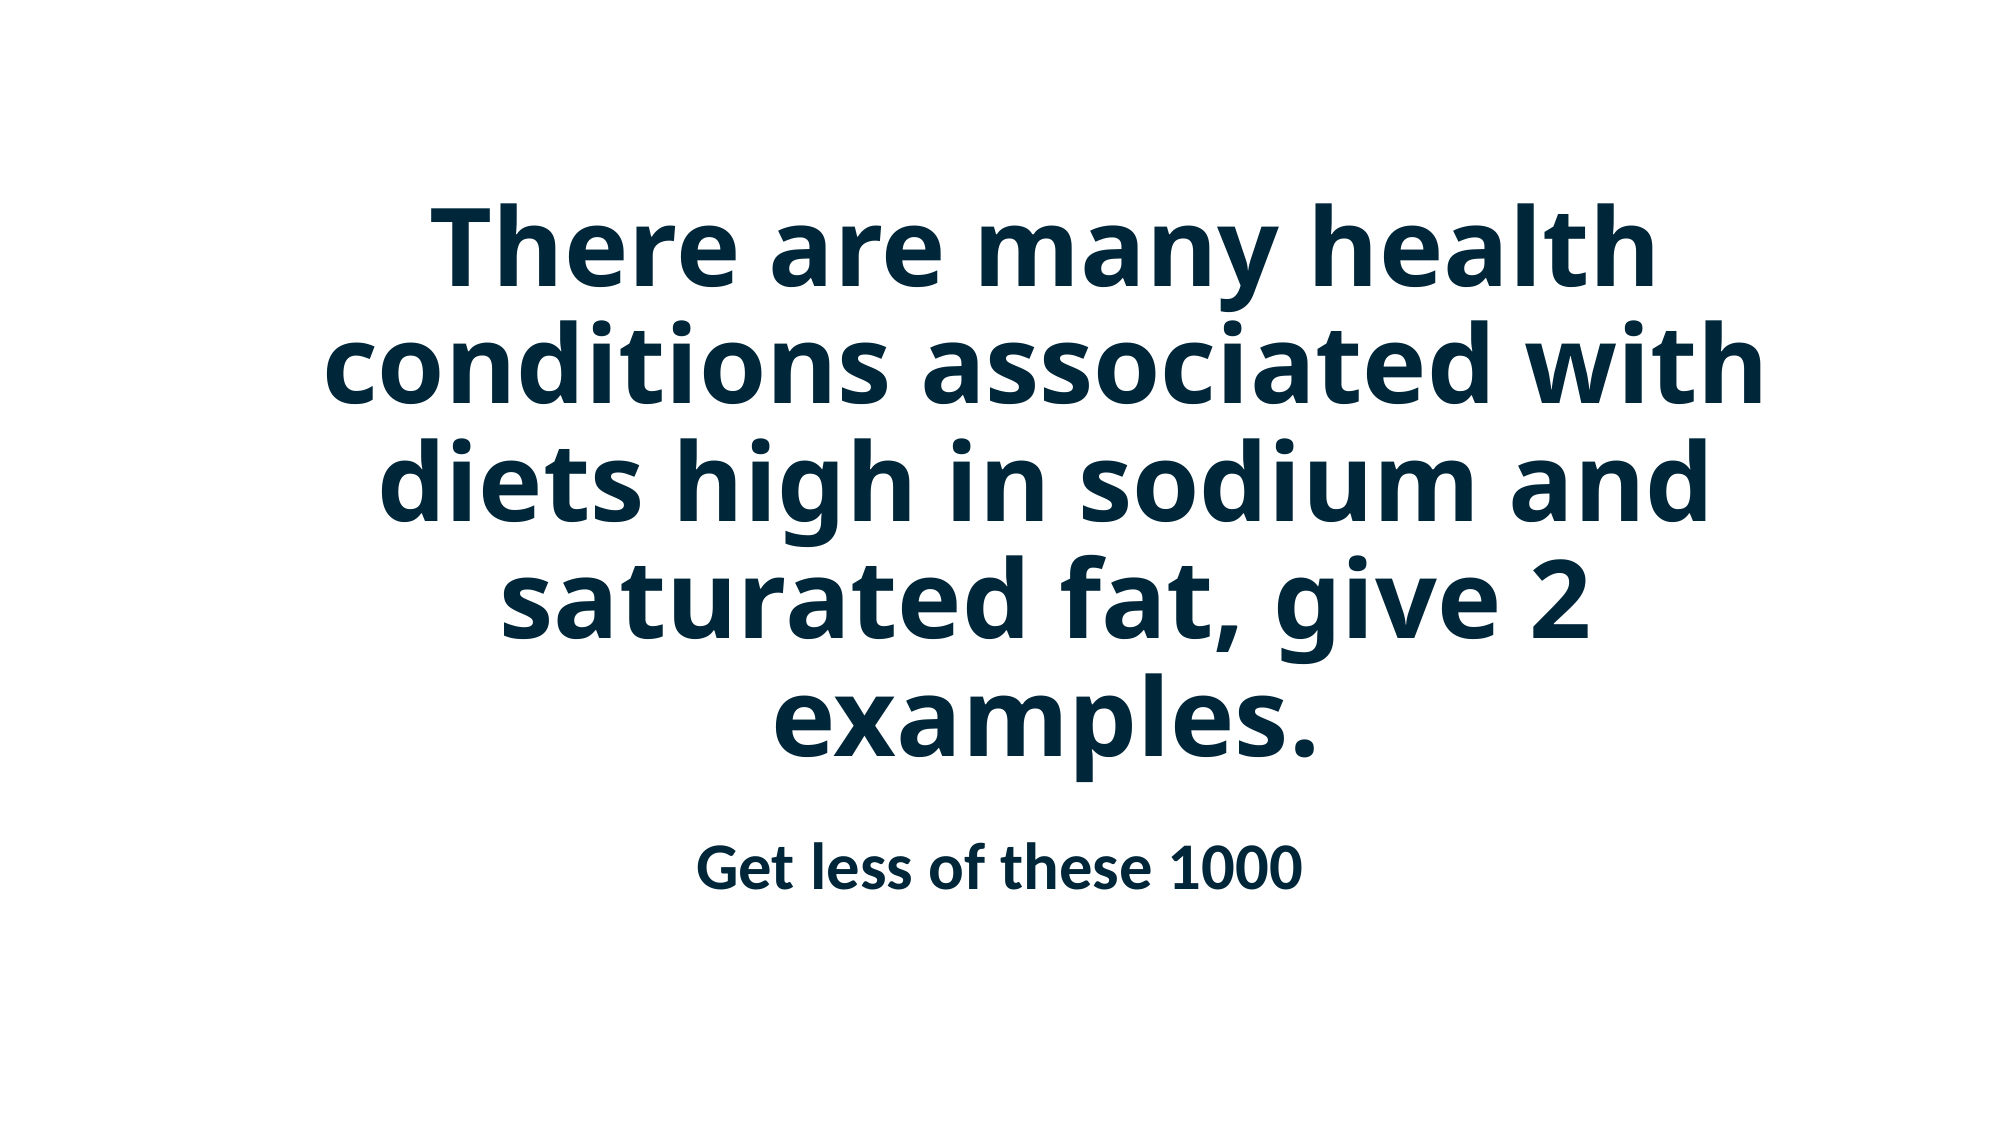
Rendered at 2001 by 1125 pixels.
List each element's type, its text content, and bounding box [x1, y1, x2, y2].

subtitle Get less of these 1000 [249, 824, 1750, 1096]
title There are many health conditions associated with diets high in sodium and saturated fat, give 2 examples. [249, 184, 1842, 789]
